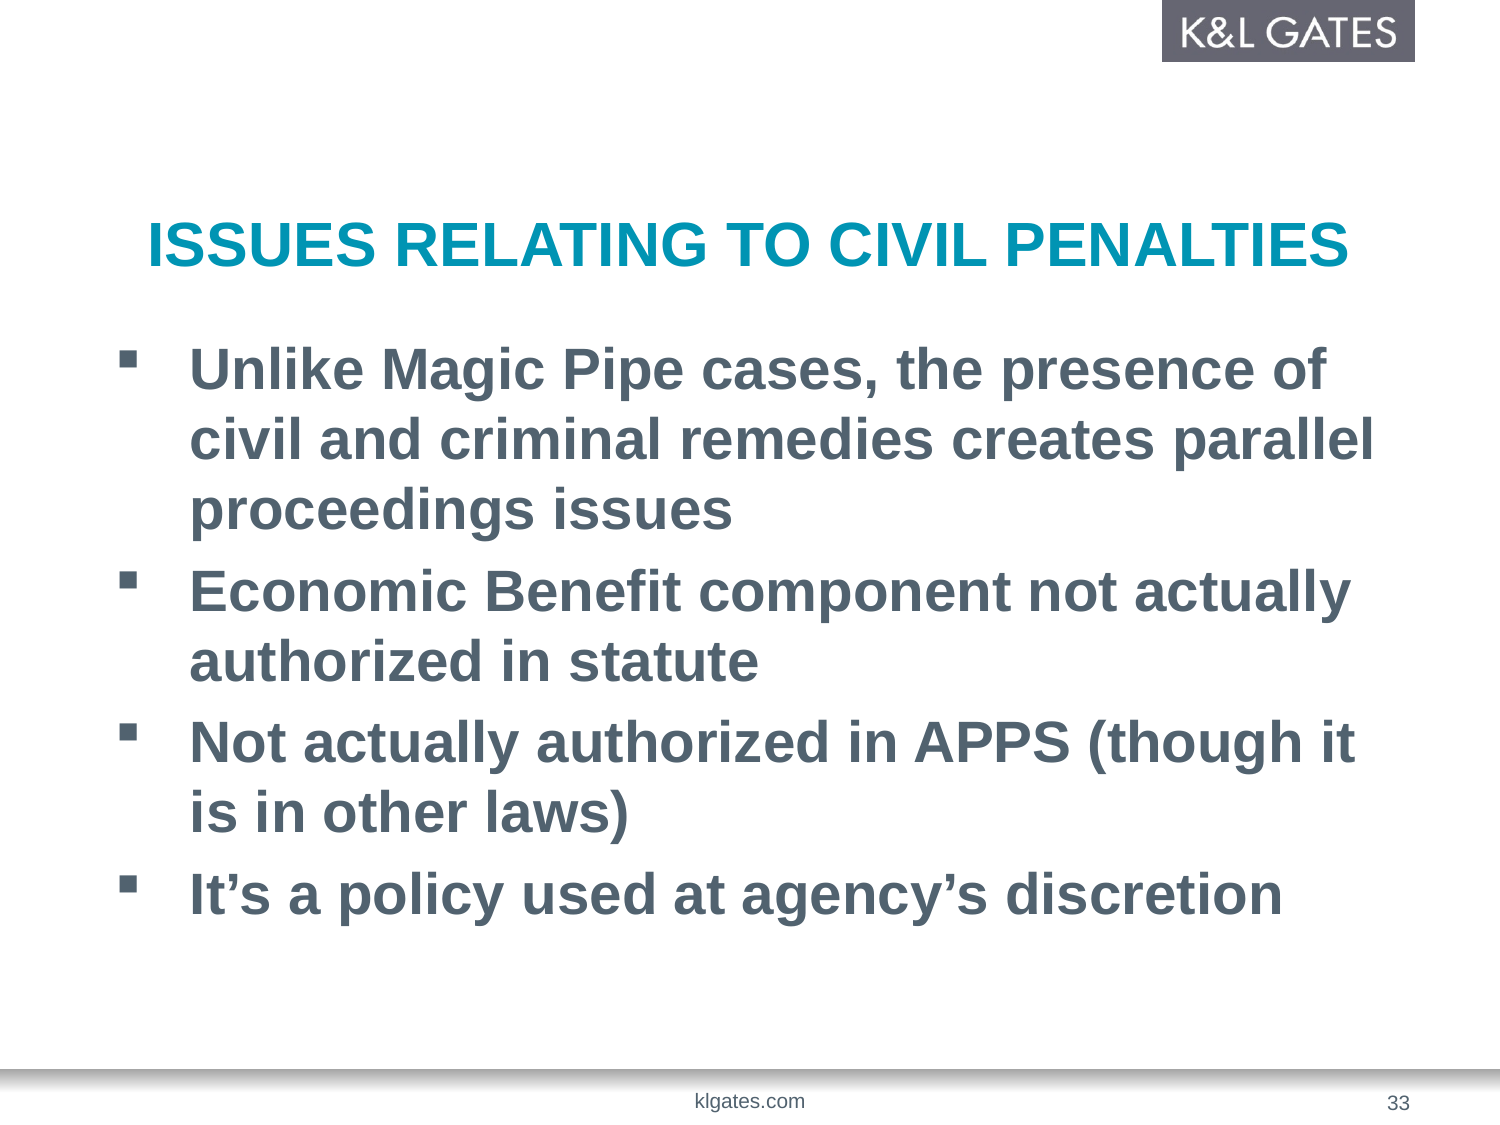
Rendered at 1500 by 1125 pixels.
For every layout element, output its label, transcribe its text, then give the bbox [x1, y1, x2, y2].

picture [1162, 0, 1415, 62]
slide_number 33 [1074, 1081, 1425, 1122]
list Unlike Magic Pipe cases, the presence of civil and criminal remedies creates parallel proceedings issues Economic Benefit component not actually authorized in statute Not actually authorized in APPS (though it is in other laws) It’s a policy used at agency’s discretion [81, 295, 1419, 1041]
footer klgates.com [512, 1079, 988, 1120]
title Issues Relating to Civil Penalties [75, 187, 1425, 295]
